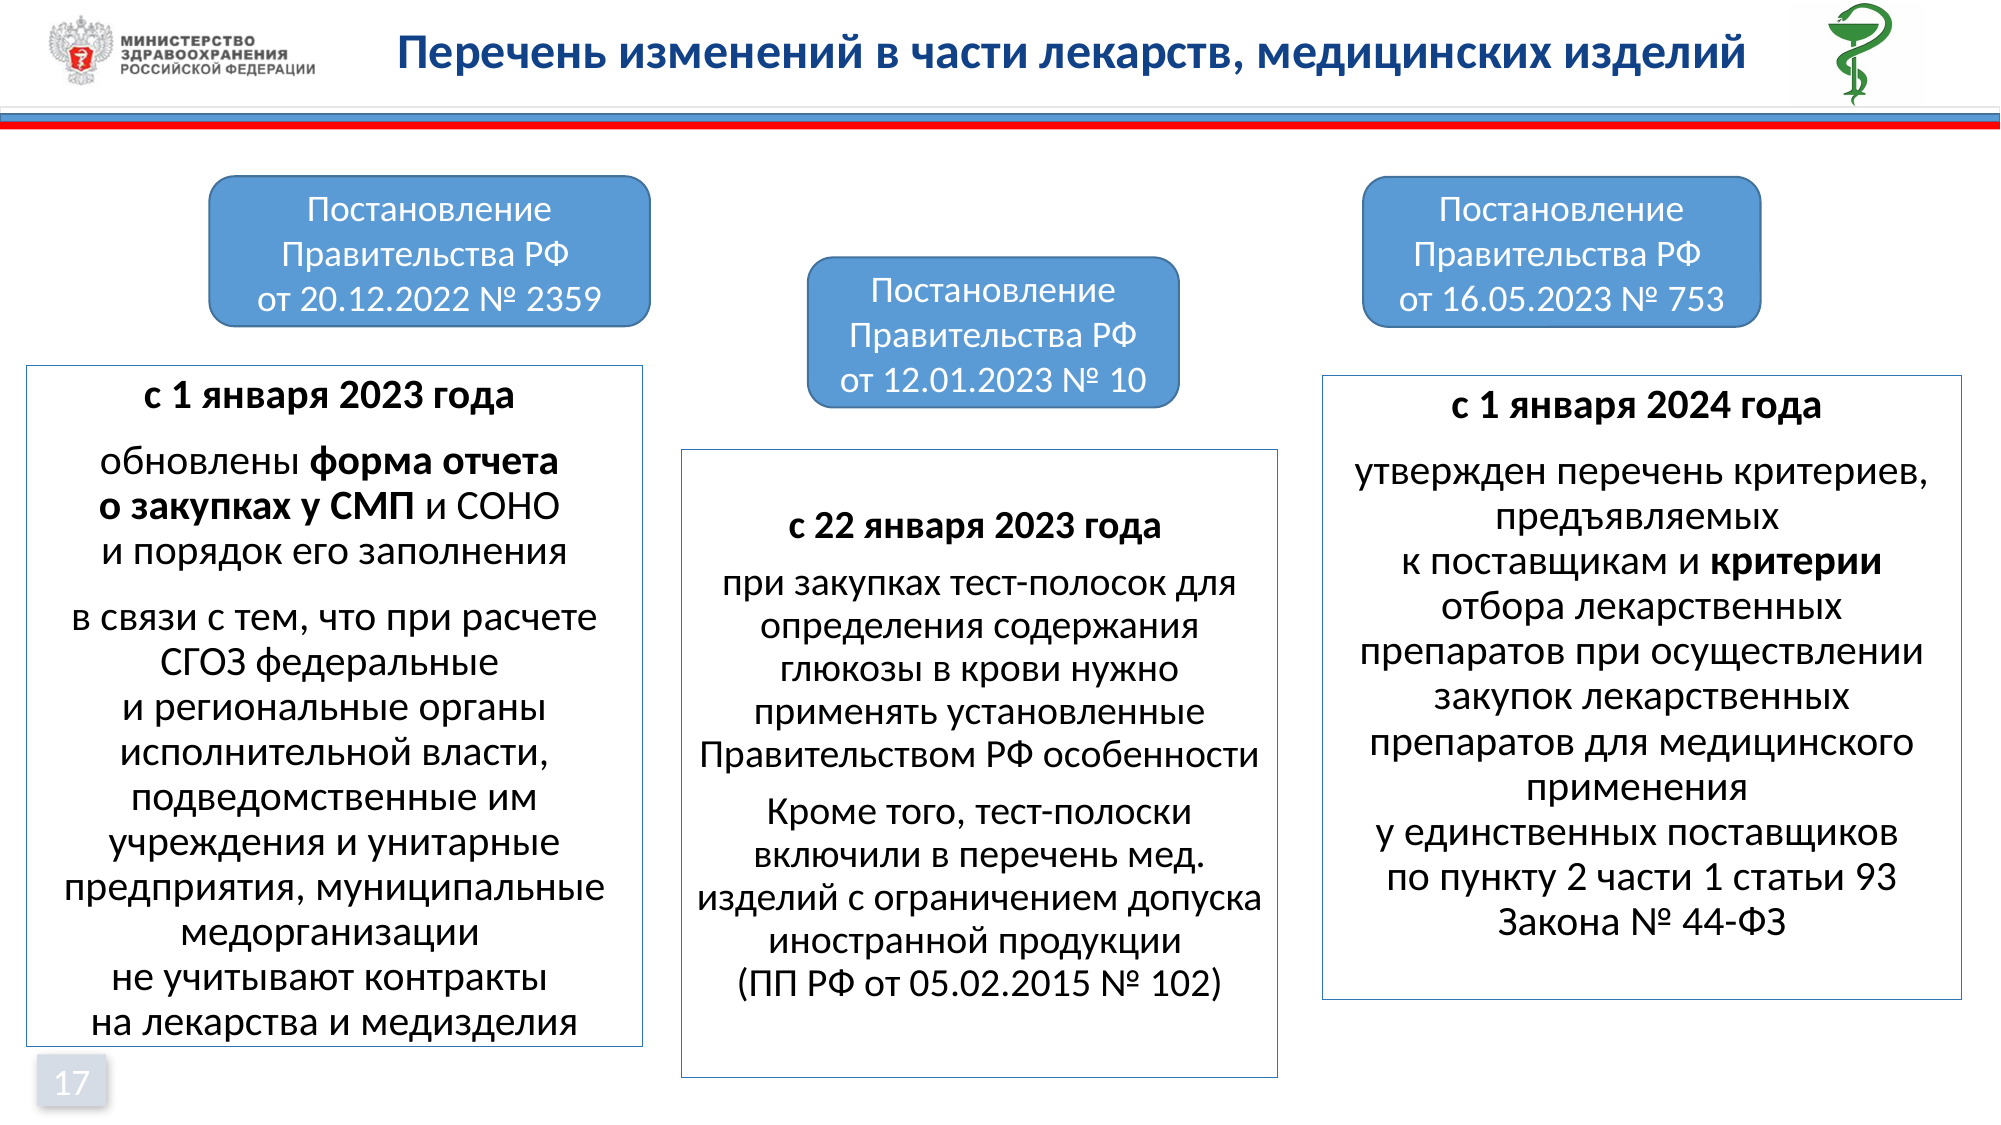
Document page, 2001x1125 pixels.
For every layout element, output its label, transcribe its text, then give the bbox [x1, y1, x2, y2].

text_box Постановление Правительства РФ от 20.12.2022 № 2359 [208, 175, 651, 328]
text_box Постановление Правительства РФ от 16.05.2023 № 753 [1362, 175, 1762, 328]
picture [34, 10, 352, 104]
text_box [0, 113, 2000, 121]
text_box [0, 121, 2000, 130]
text_box с 22 января 2023 года при закупках тест-полосок для определения содержания глюкозы в крови нужно применять установленные Правительством РФ особенности Кроме того, тест-полоски включили в перечень мед. изделий с ограничением допуска иностранной продукции (ПП РФ от 05.02.2015 № 102) [681, 449, 1278, 1078]
text_box [0, 106, 2000, 113]
text_box Перечень изменений в части лекарств, медицинских изделий [352, 11, 1788, 86]
text_box с 1 января 2023 года обновлены форма отчета о закупках у СМП и СОНО и порядок его заполнения в связи с тем, что при расчете СГОЗ федеральные и региональные органы исполнительной власти, подведомственные им учреждения и унитарные предприятия, муниципальные медорганизации не учитывают контракты на лекарства и медизделия [26, 365, 643, 1047]
text_box с 1 января 2024 года утвержден перечень критериев, предъявляемых к поставщикам и критерии отбора лекарственных препаратов при осуществлении закупок лекарственных препаратов для медицинского применения у единственных поставщиков по пункту 2 части 1 статьи 93 Закона № 44-ФЗ [1322, 375, 1962, 1000]
text_box 17 [36, 1053, 107, 1107]
text_box Постановление Правительства РФ от 12.01.2023 № 10 [806, 256, 1180, 409]
picture [1788, 3, 1925, 106]
